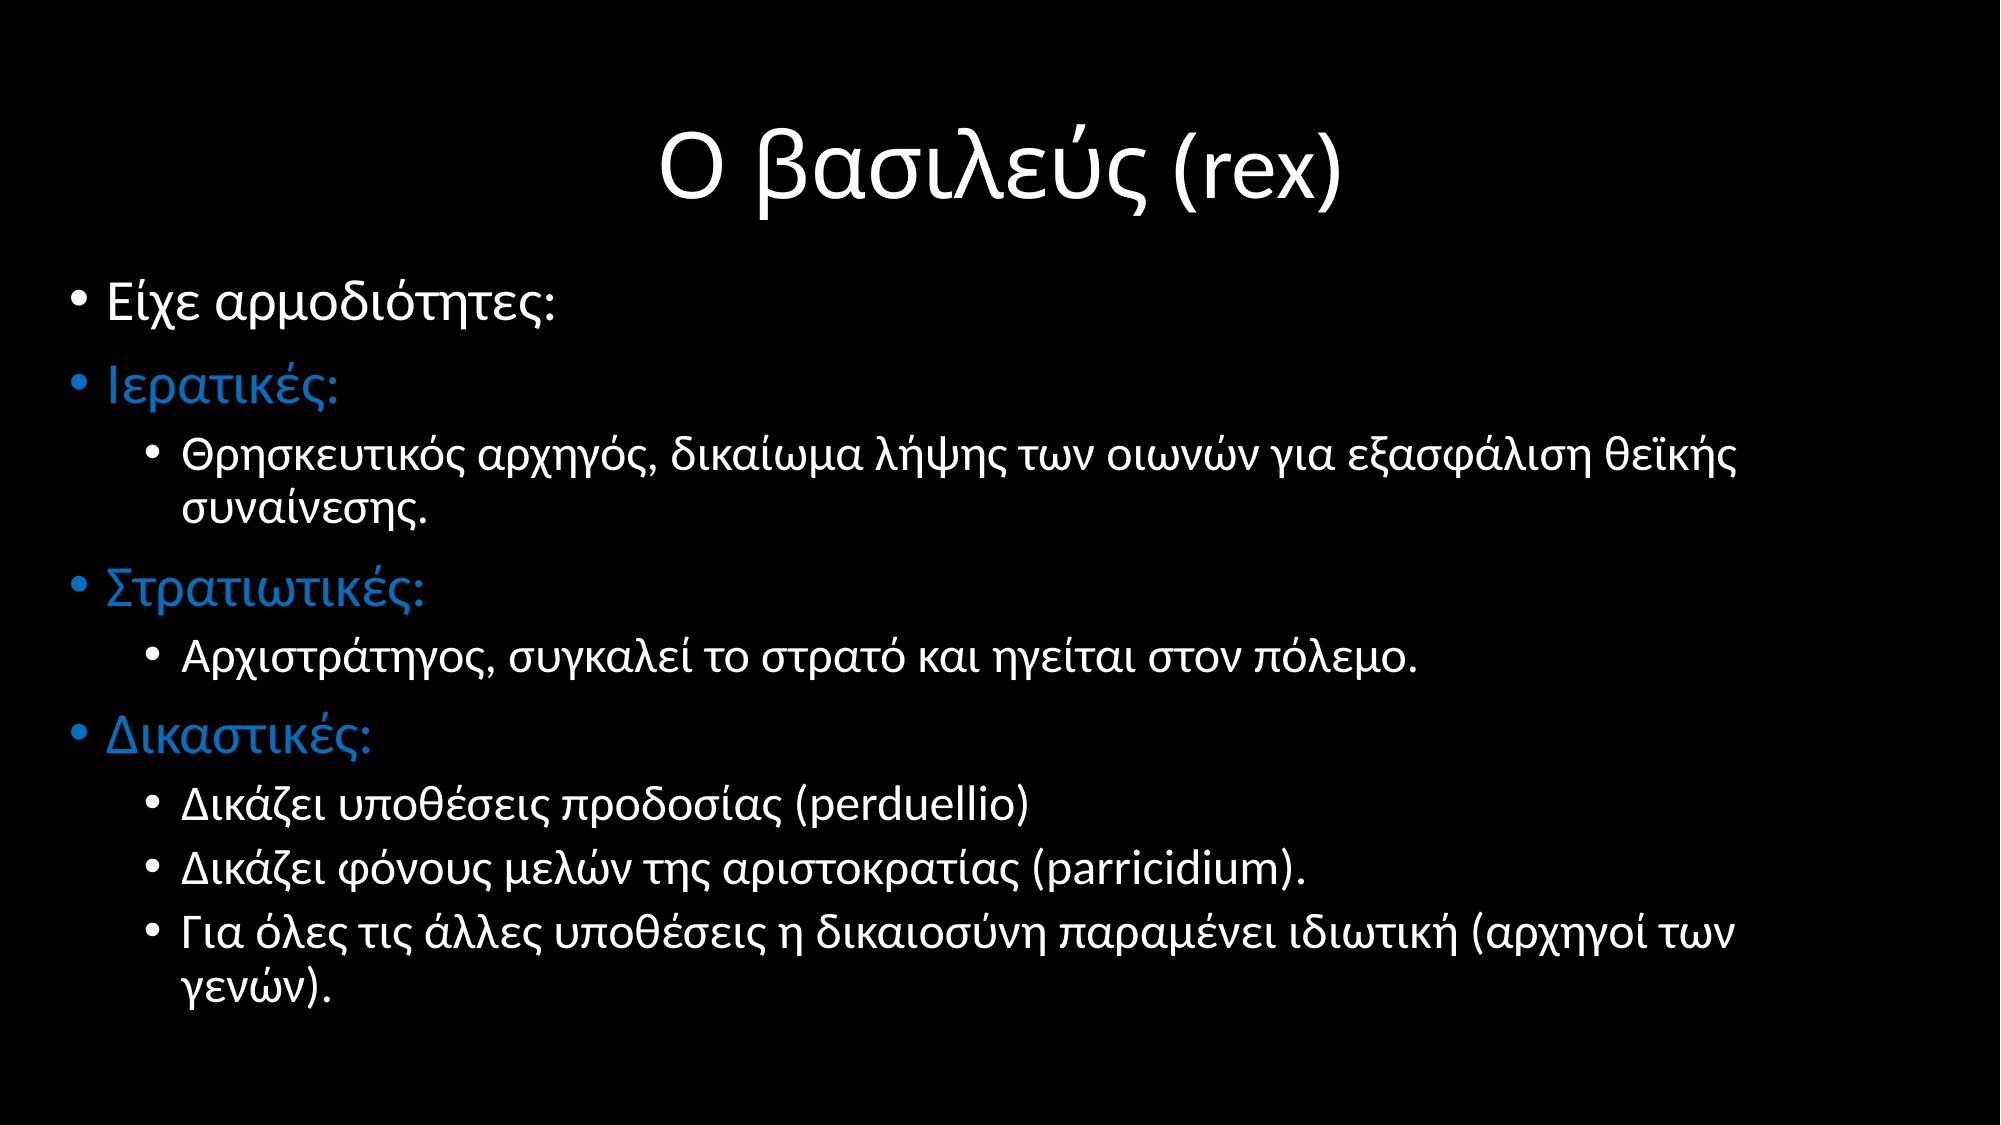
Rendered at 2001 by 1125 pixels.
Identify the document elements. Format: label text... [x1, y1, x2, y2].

title Ο βασιλεύς (rex) [137, 59, 1863, 278]
list Είχε αρμοδιότητες: Ιερατικές: Θρησκευτικός αρχηγός, δικαίωμα λήψης των οιωνών για εξασφάλιση θεϊκής συναίνεσης. Στρατιωτικές: Αρχιστράτηγος, συγκαλεί το στρατό και ηγείται στον πόλεμο. Δικαστικές: Δικάζει υποθέσεις προδοσίας (perduellio) Δικάζει φόνους μελών της αριστοκρατίας (parricidium). Για όλες τις άλλες υποθέσεις η δικαιοσύνη παραμένει ιδιωτική (αρχηγοί των γενών). [53, 262, 1806, 1125]
